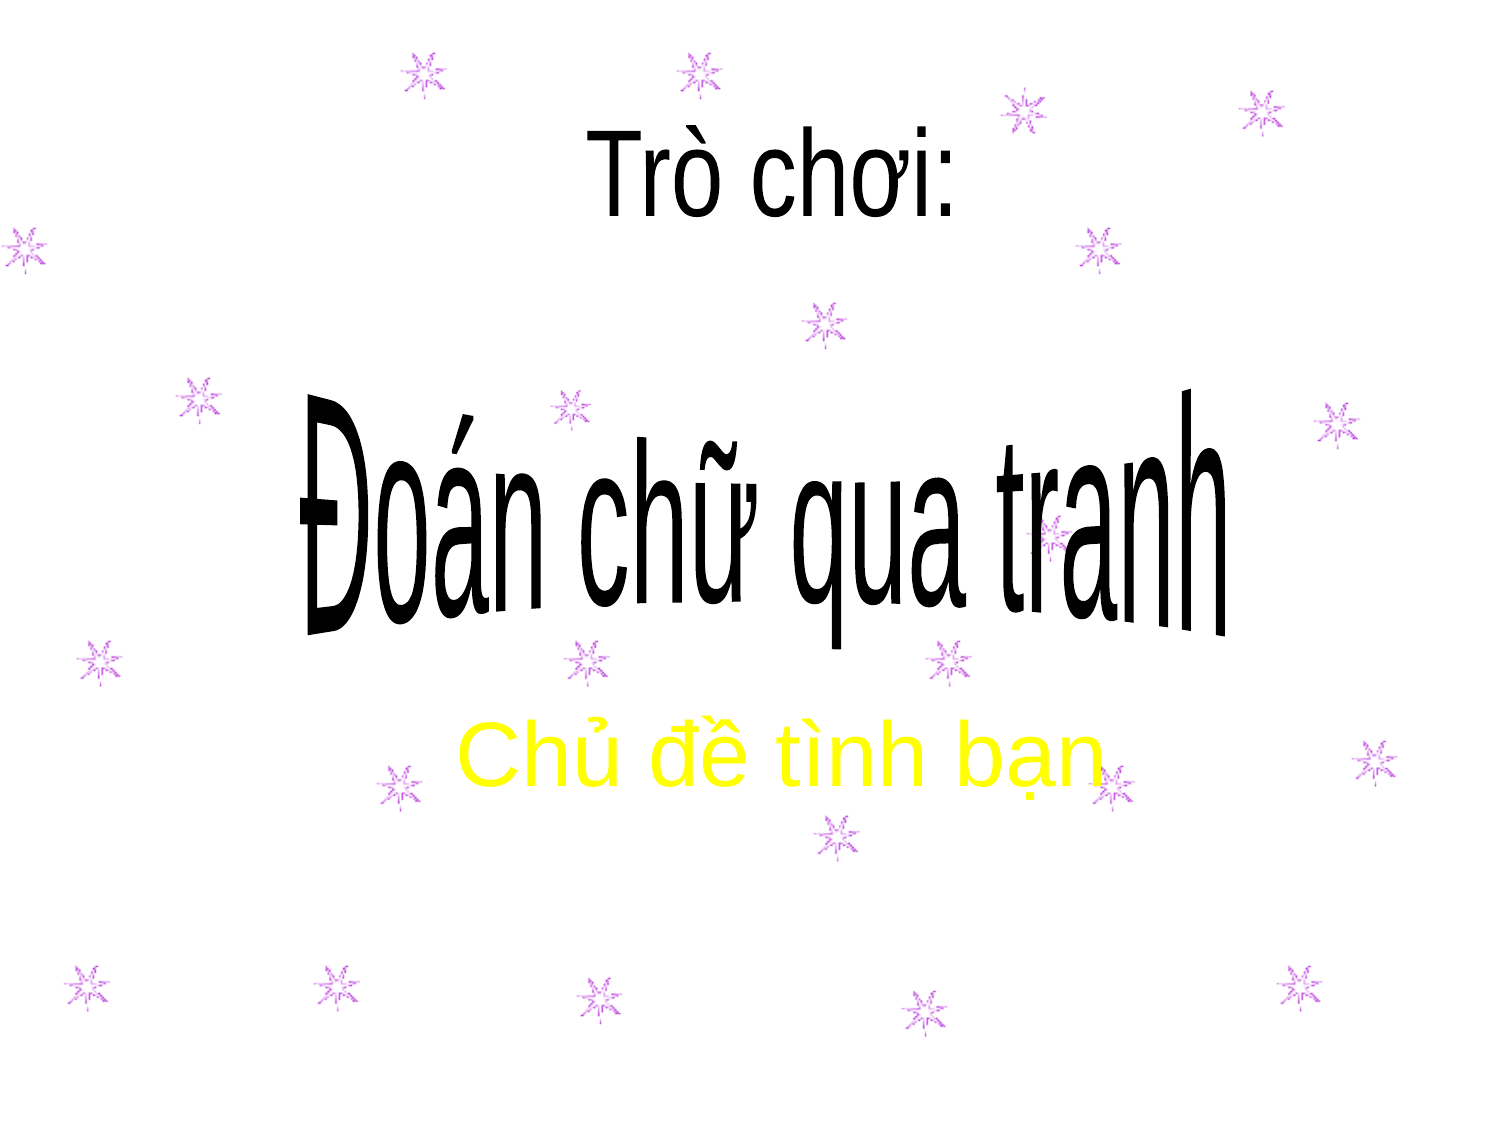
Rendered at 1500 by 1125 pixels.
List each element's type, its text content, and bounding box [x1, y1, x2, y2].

picture [174, 374, 276, 464]
picture [1024, 512, 1126, 601]
picture [74, 637, 176, 726]
picture [674, 49, 776, 139]
text_box Chủ đề tình bạn [425, 687, 1138, 813]
picture [812, 812, 913, 901]
picture [899, 987, 1001, 1077]
picture [562, 637, 663, 726]
picture [1074, 224, 1176, 314]
picture [799, 299, 901, 389]
picture [1274, 962, 1376, 1051]
picture [999, 49, 1101, 138]
picture [924, 637, 1026, 726]
picture [399, 49, 501, 139]
picture [374, 762, 476, 852]
picture [574, 974, 676, 1064]
picture [62, 962, 163, 1051]
picture [0, 224, 101, 314]
picture [549, 387, 638, 466]
picture [1087, 762, 1188, 852]
picture [312, 962, 413, 1051]
picture [1312, 399, 1413, 489]
picture [1237, 87, 1338, 177]
picture [1349, 737, 1451, 826]
